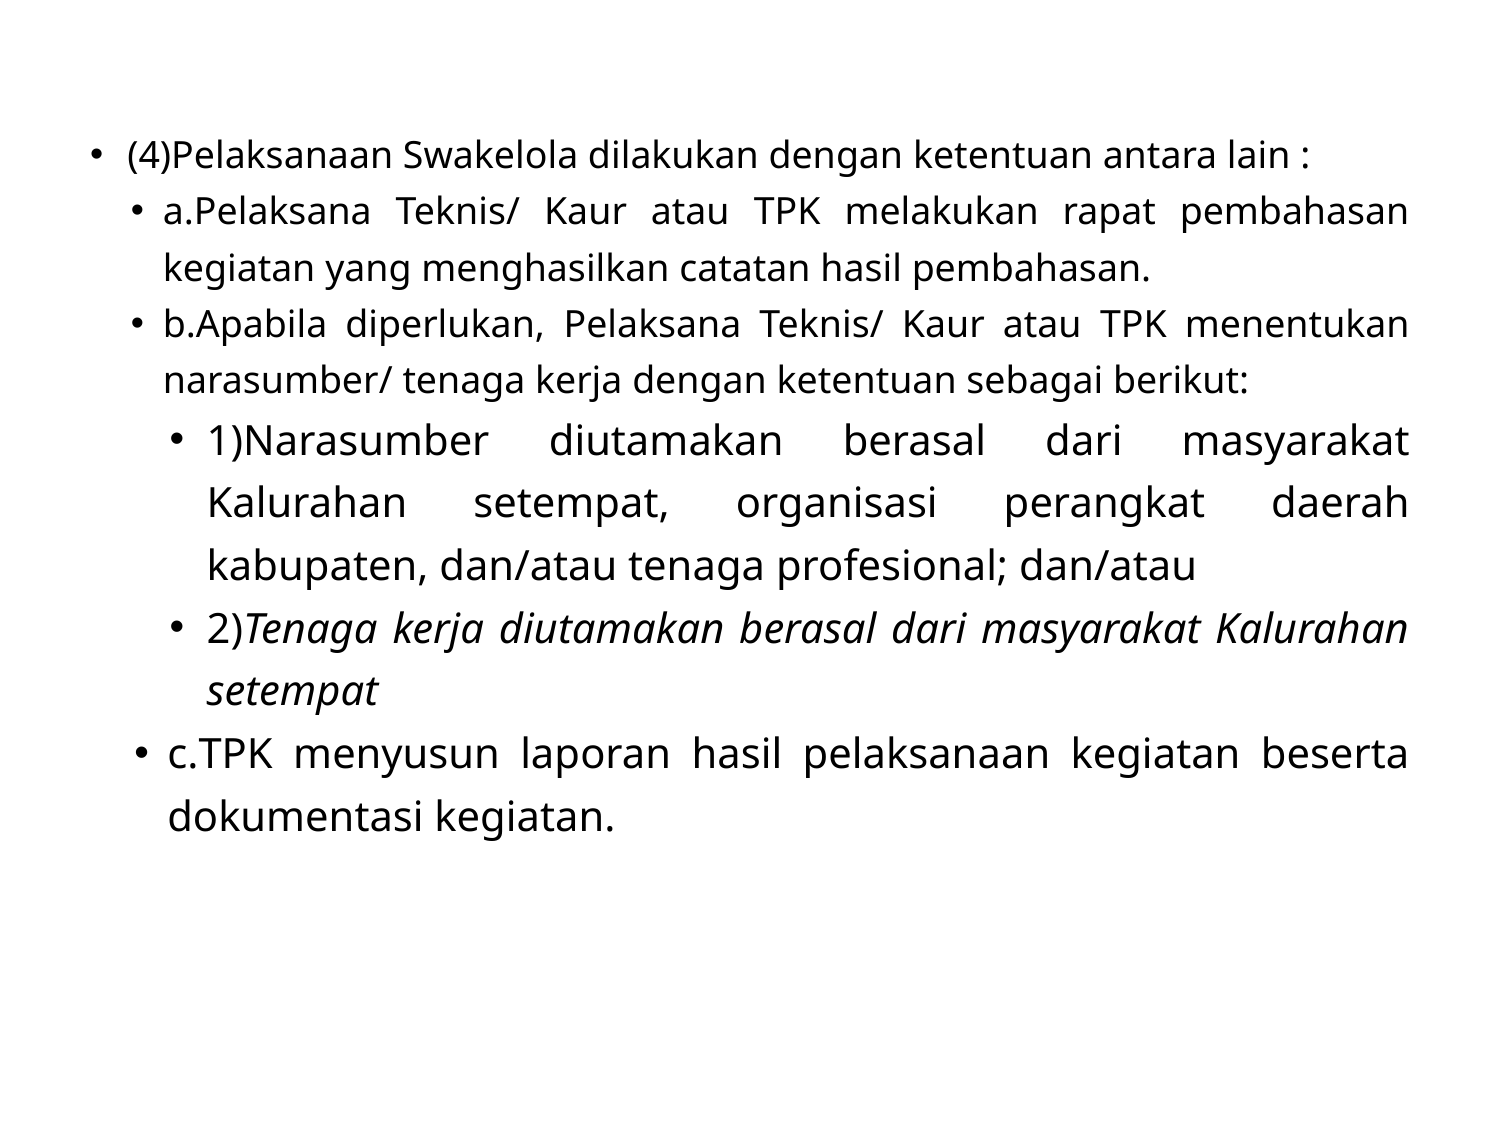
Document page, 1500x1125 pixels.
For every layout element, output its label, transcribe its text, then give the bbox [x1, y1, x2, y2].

list (4)Pelaksanaan Swakelola dilakukan dengan ketentuan antara lain : a.Pelaksana Teknis/ Kaur atau TPK melakukan rapat pembahasan kegiatan yang menghasilkan catatan hasil pembahasan. b.Apabila diperlukan, Pelaksana Teknis/ Kaur atau TPK menentukan narasumber/ tenaga kerja dengan ketentuan sebagai berikut: 1)Narasumber diutamakan berasal dari masyarakat Kalurahan setempat, organisasi perangkat daerah kabupaten, dan/atau tenaga profesional; dan/atau 2)Tenaga kerja diutamakan berasal dari masyarakat Kalurahan setempat c.TPK menyusun laporan hasil pelaksanaan kegiatan beserta dokumentasi kegiatan. [75, 112, 1425, 1005]
